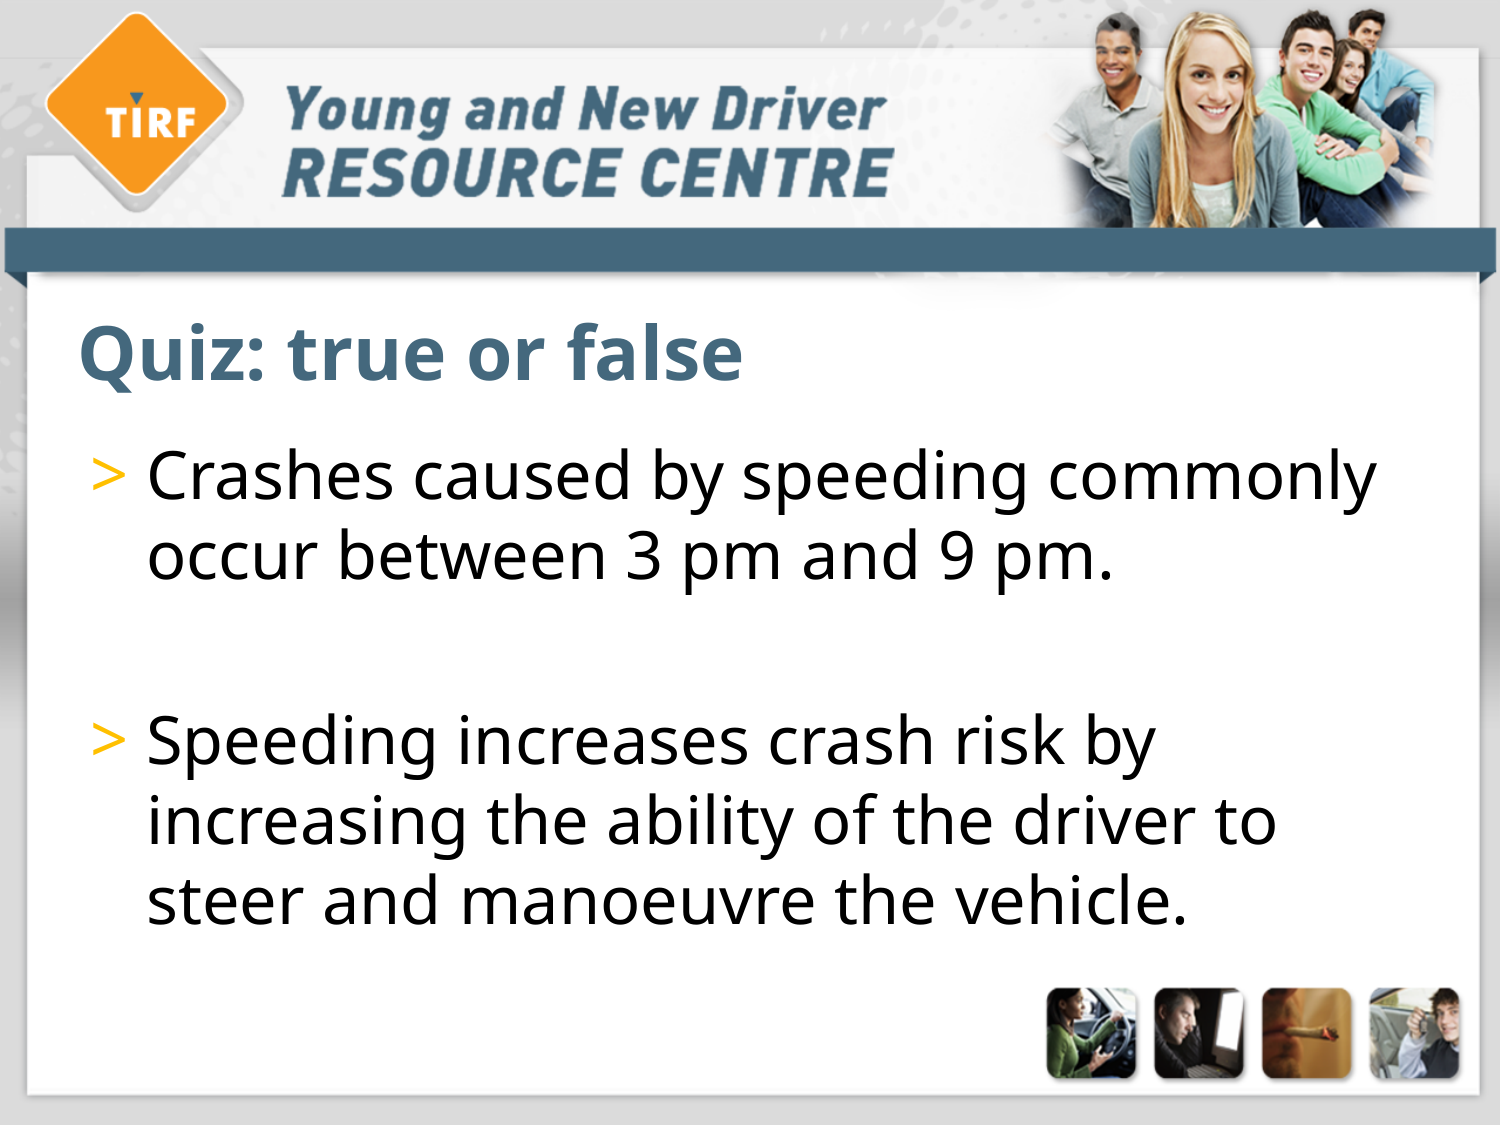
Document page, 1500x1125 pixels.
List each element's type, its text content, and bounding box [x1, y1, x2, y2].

title Quiz: true or false [62, 262, 1413, 438]
list Crashes caused by speeding commonly occur between 3 pm and 9 pm. Speeding increases crash risk by increasing the ability of the driver to steer and manoeuvre the vehicle. [75, 425, 1425, 980]
picture [0, 0, 1500, 1125]
